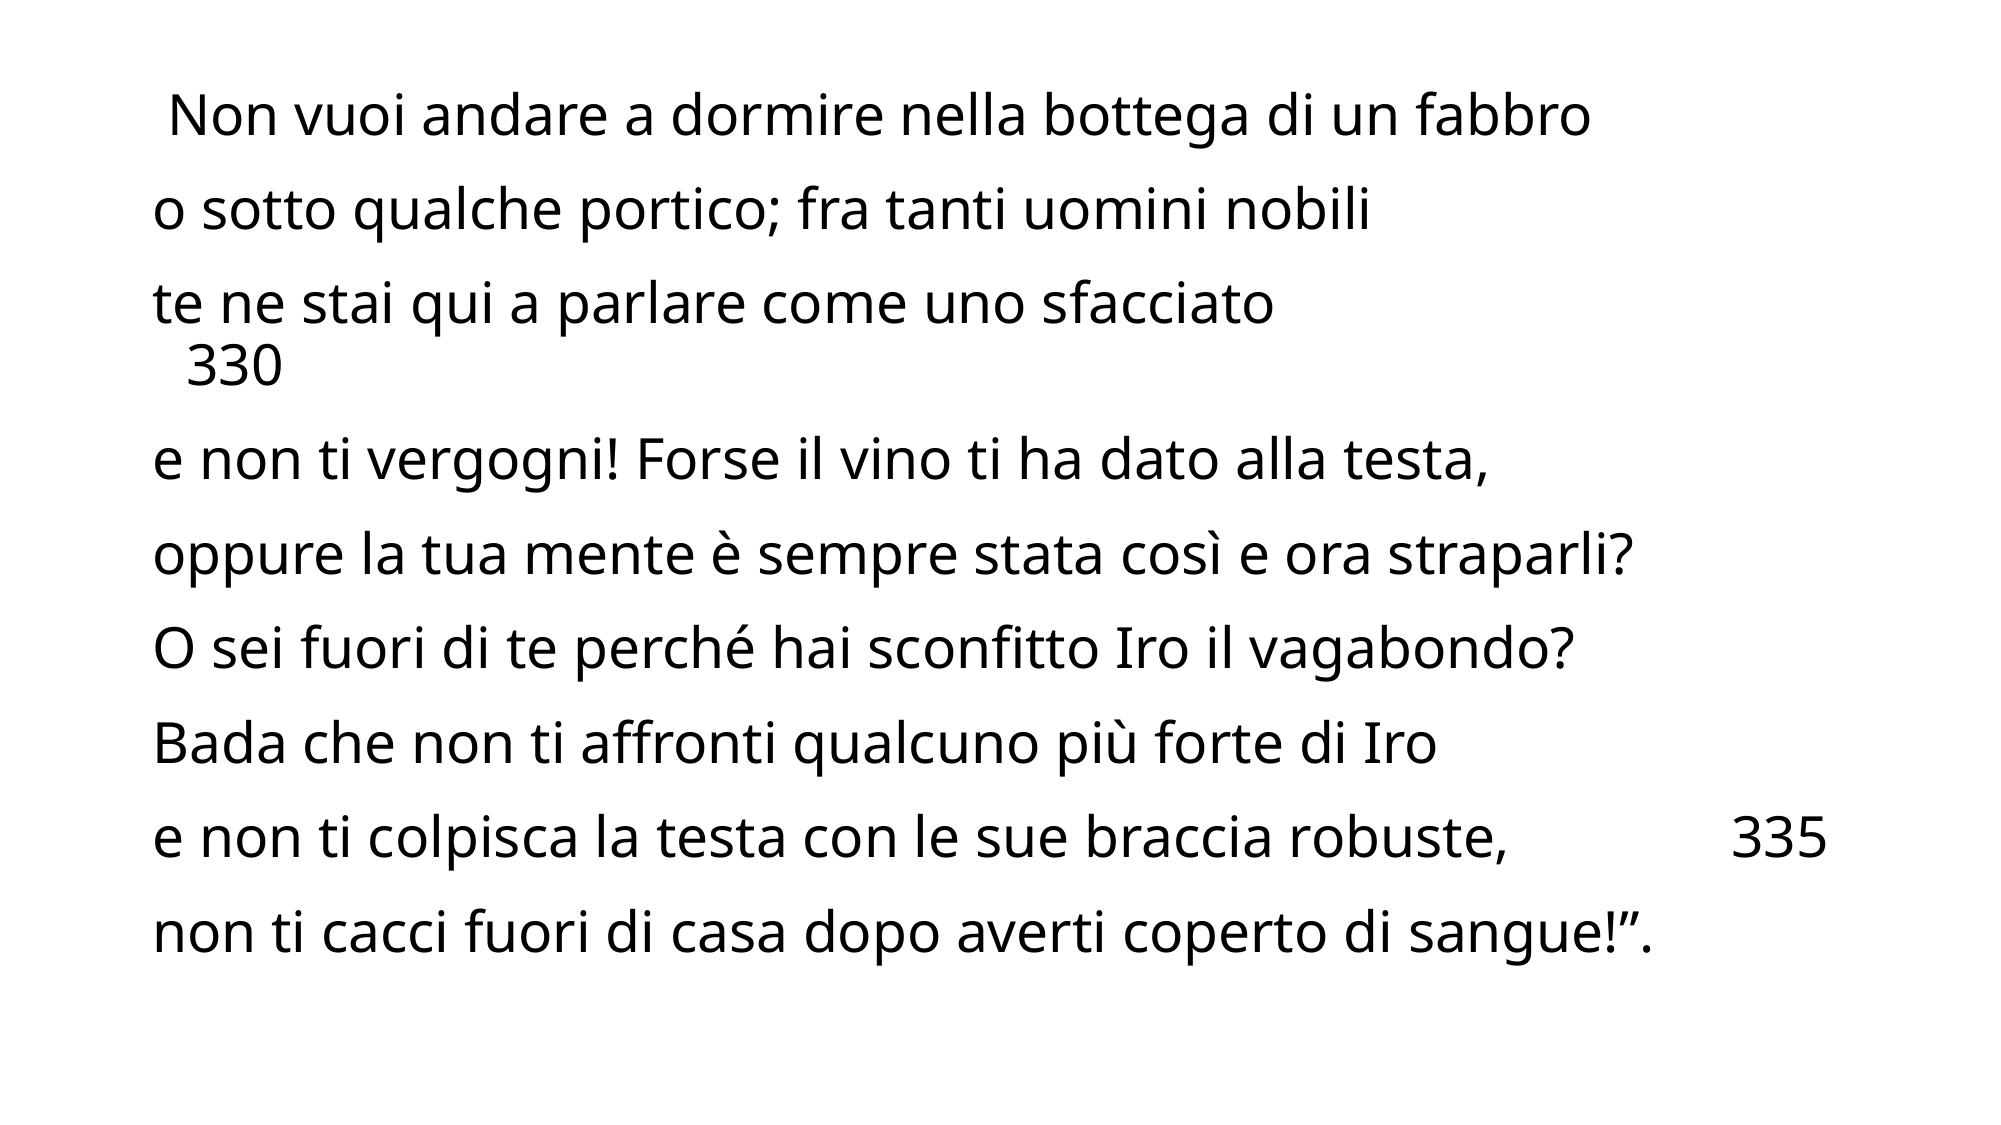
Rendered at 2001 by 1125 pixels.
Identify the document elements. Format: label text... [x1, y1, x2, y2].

list Non vuoi andare a dormire nella bottega di un fabbro o sotto qualche portico; fra tanti uomini nobili te ne stai qui a parlare come uno sfacciato 330 e non ti vergogni! Forse il vino ti ha dato alla testa, oppure la tua mente è sempre stata così e ora straparli? O sei fuori di te perché hai sconfitto Iro il vagabondo? Bada che non ti affronti qualcuno più forte di Iro e non ti colpisca la testa con le sue braccia robuste, 335 non ti cacci fuori di casa dopo averti coperto di sangue!”. [137, 78, 1863, 1014]
